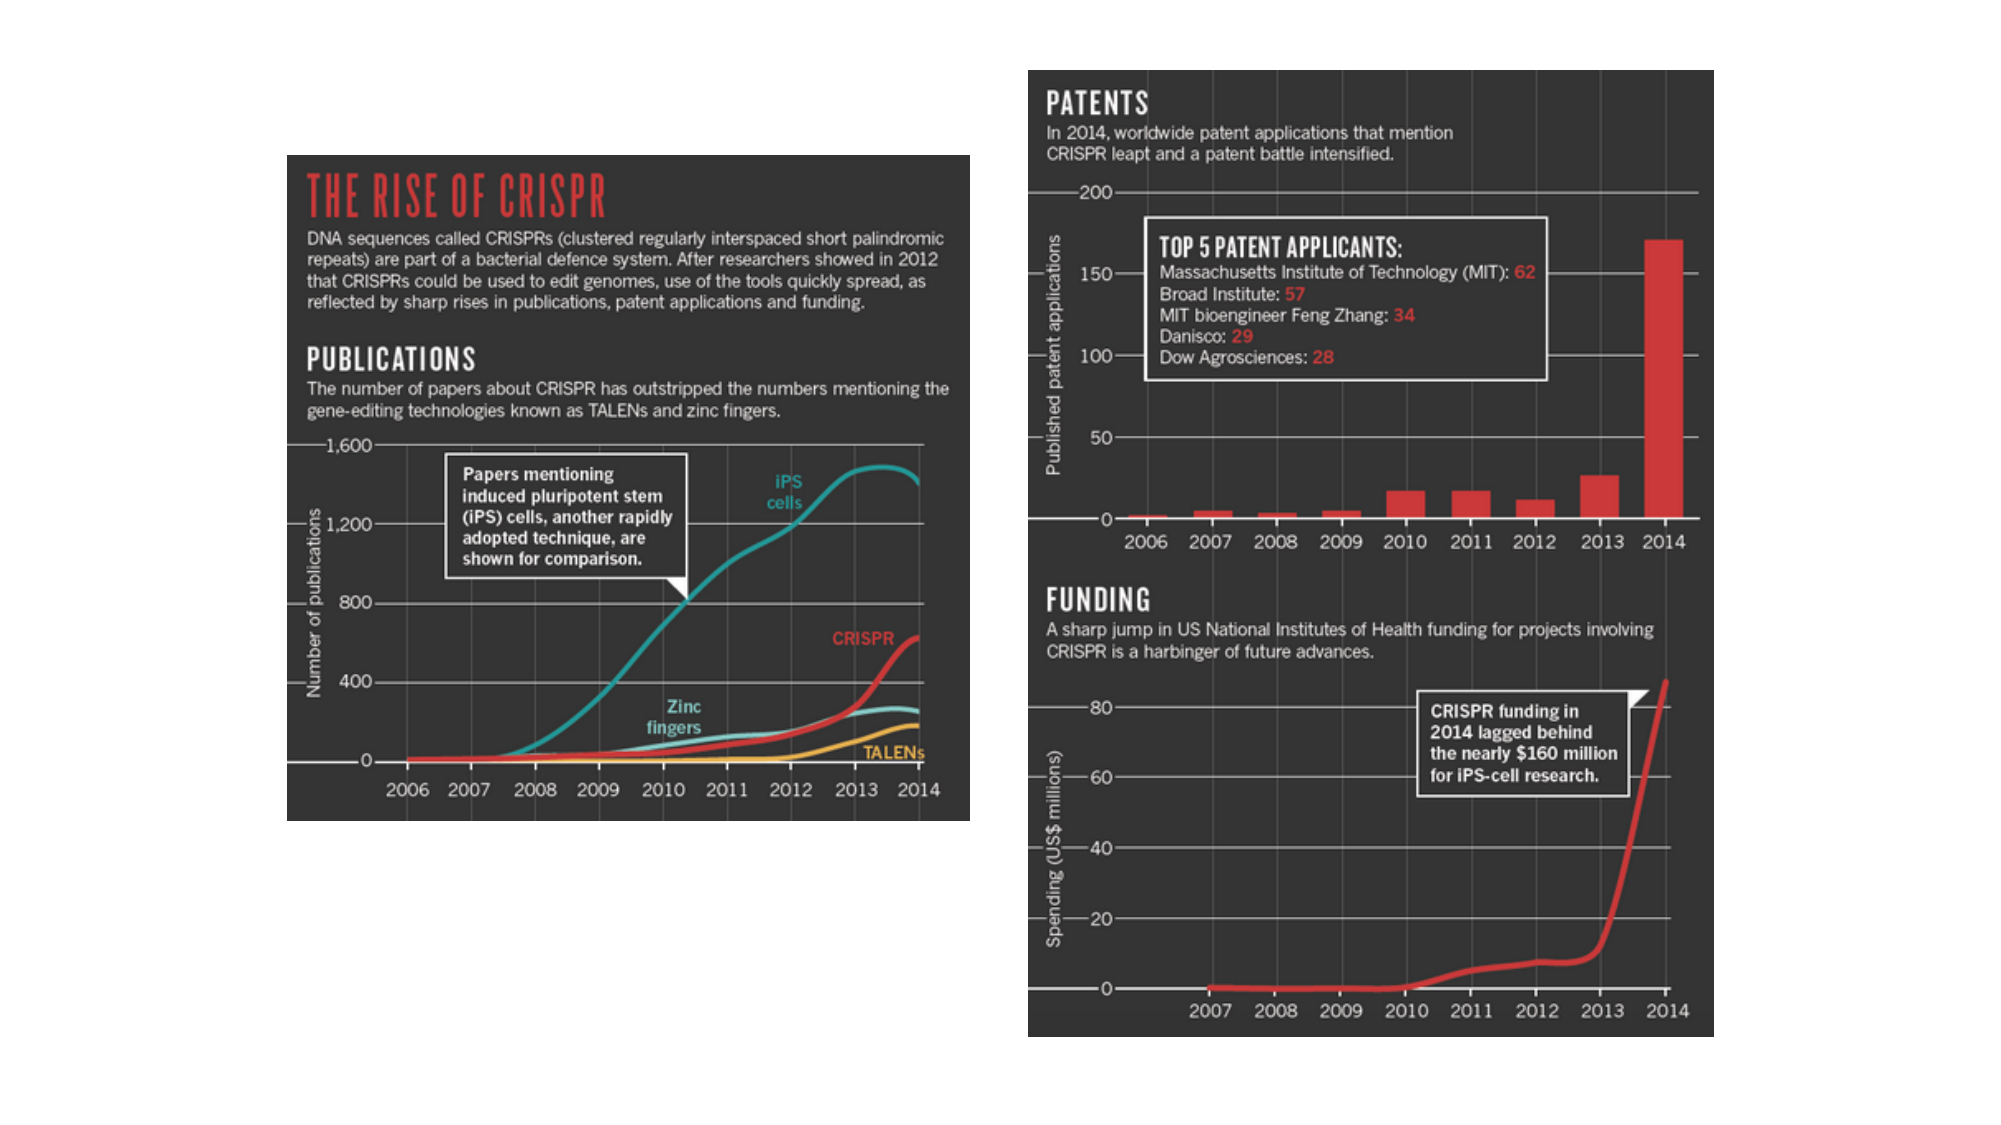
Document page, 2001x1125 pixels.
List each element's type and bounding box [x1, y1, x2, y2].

picture [287, 155, 970, 821]
picture [1028, 70, 1714, 1037]
